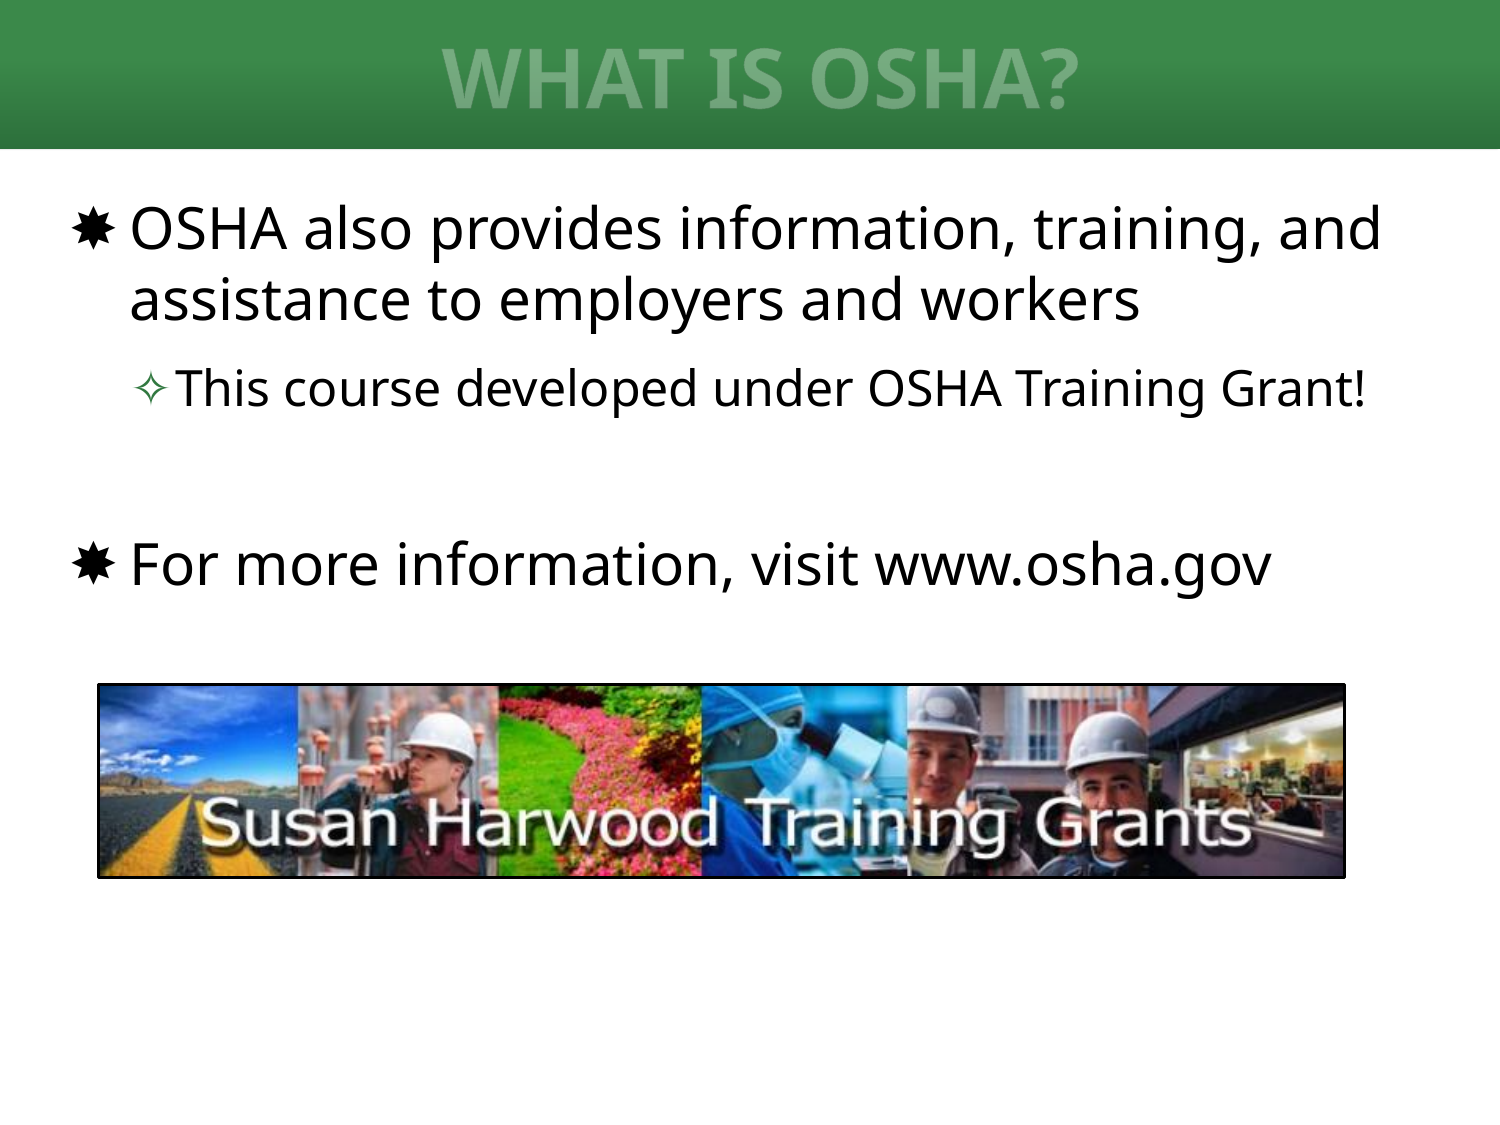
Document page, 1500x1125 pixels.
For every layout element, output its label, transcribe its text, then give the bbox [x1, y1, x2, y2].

picture [99, 685, 1344, 876]
text_box OSHA also provides information, training, and assistance to employers and workers This course developed under OSHA Training Grant! For more information, visit www.osha.gov [40, 184, 1500, 603]
picture [804, 685, 812, 690]
title What is OSHA? [0, 0, 1500, 150]
